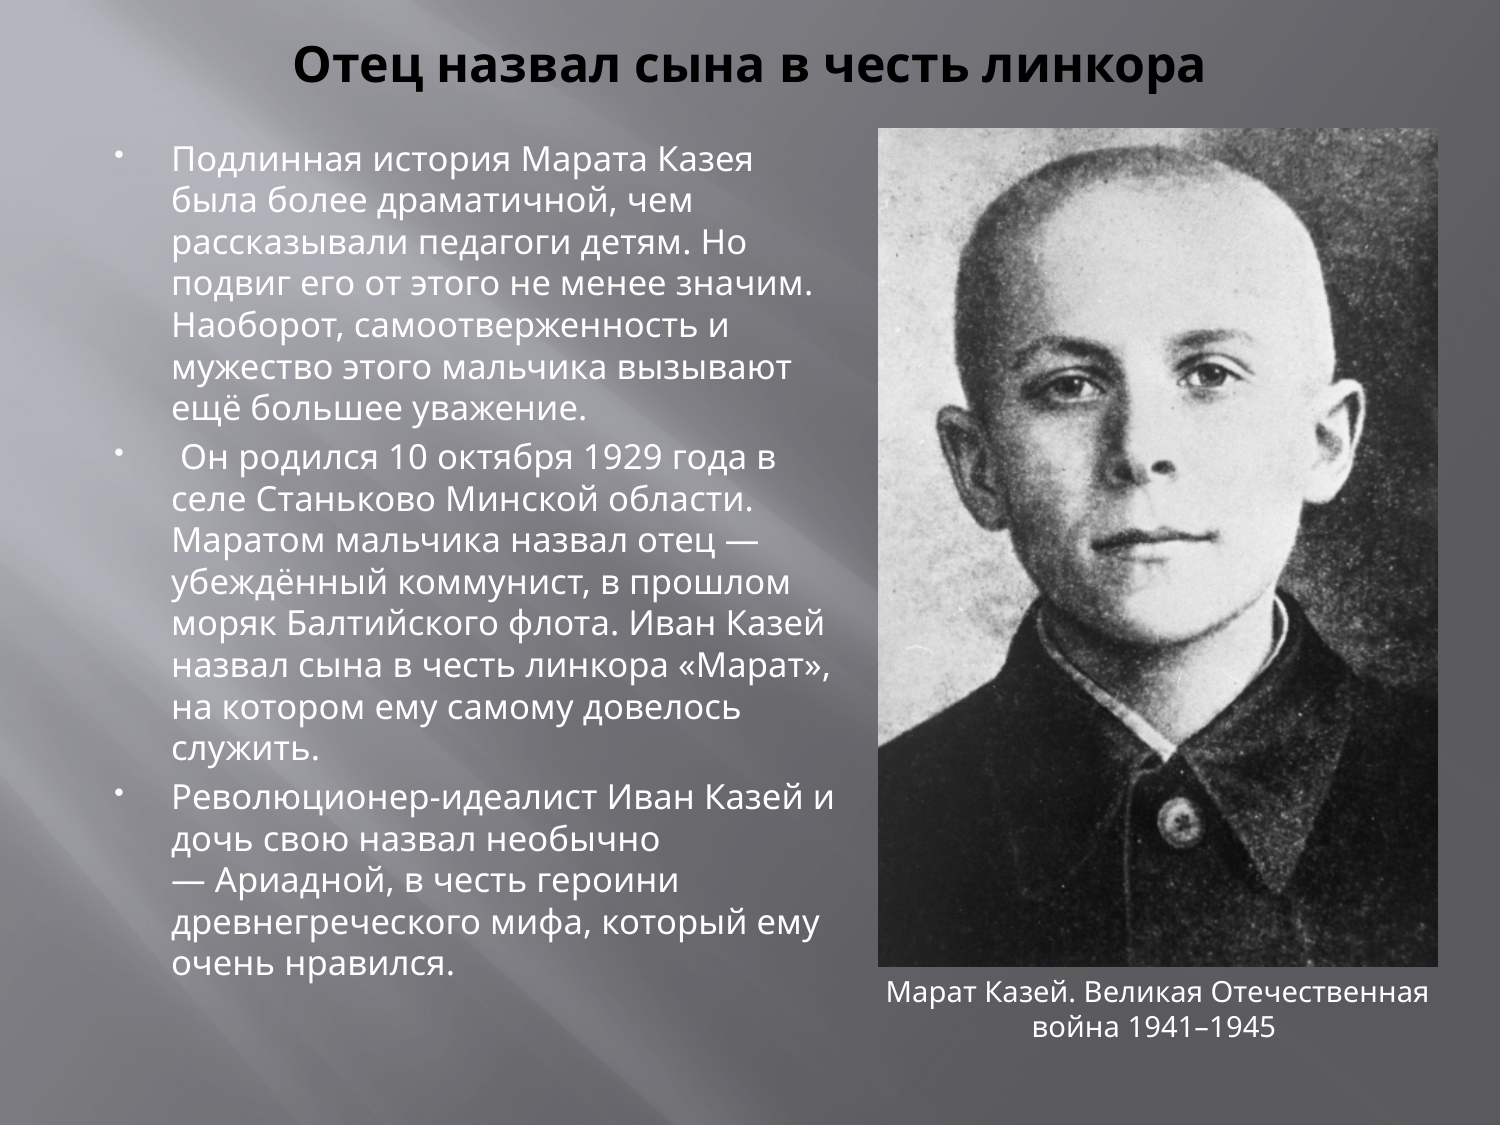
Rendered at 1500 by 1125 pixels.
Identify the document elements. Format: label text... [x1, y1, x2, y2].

text_box Марат Казей. Великая Отечественная война 1941–1945 [843, 960, 1472, 1057]
list Подлинная история Марата Казея была более драматичной, чем рассказывали педагоги детям. Но подвиг его от этого не менее значим. Наоборот, самоотверженность и мужество этого мальчика вызывают ещё большее уважение. Он родился 10 октября 1929 года в селе Станьково Минской области. Маратом мальчика назвал отец — убеждённый коммунист, в прошлом моряк Балтийского флота. Иван Казей назвал сына в честь линкора «Марат», на котором ему самому довелось служить. Революционер-идеалист Иван Казей и дочь свою назвал необычно — Ариадной, в честь героини древнегреческого мифа, который ему очень нравился. [82, 128, 856, 1008]
title Отец назвал сына в честь линкора [75, 45, 1425, 141]
picture [878, 128, 1438, 967]
